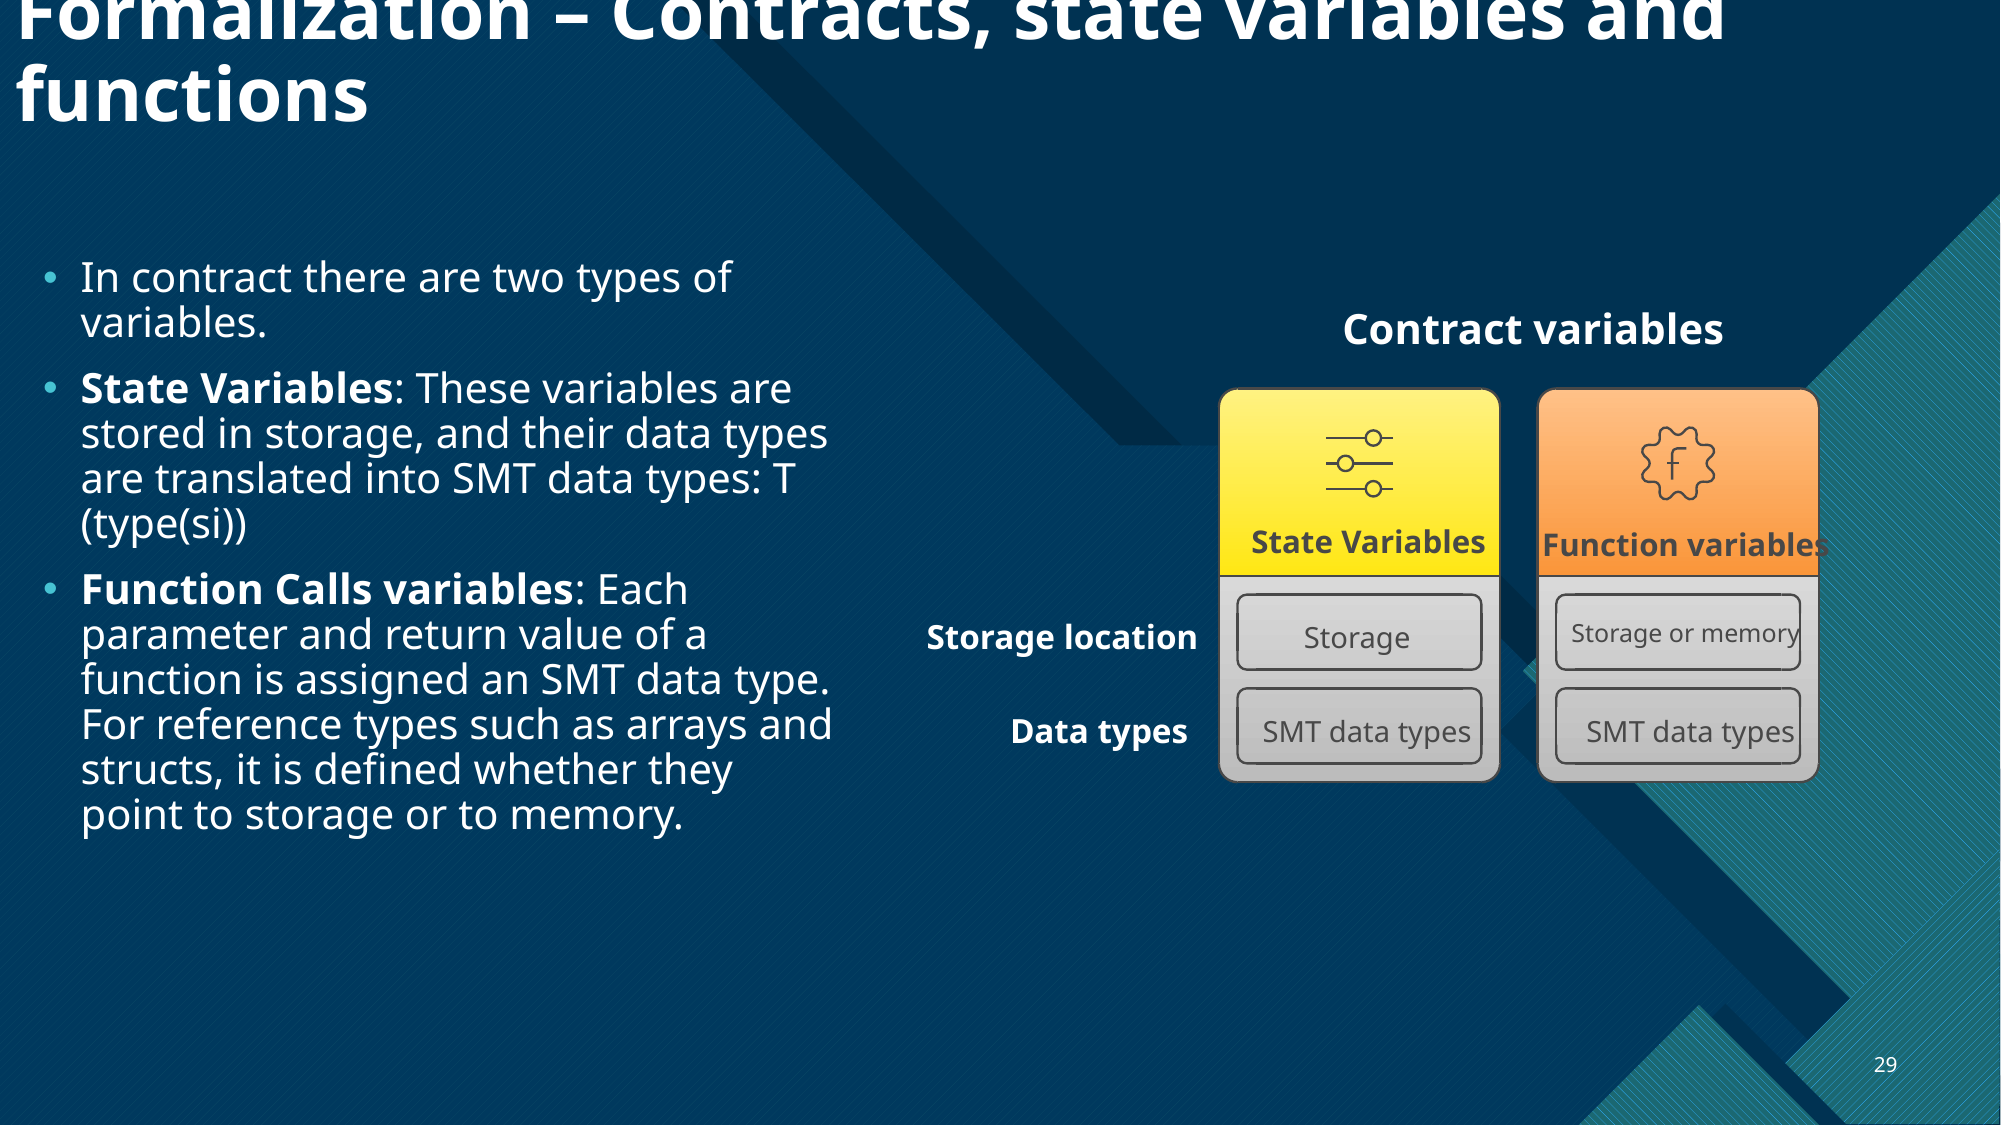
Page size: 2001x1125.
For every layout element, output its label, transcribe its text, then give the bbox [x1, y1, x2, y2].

text_box Contract variables [1342, 302, 1725, 353]
text_box In contract there are two types of variables. State Variables: These variables are stored in storage, and their data types are translated into SMT data types: T (type(si)) Function Calls variables: Each parameter and return value of a function is assigned an SMT data type. For reference types such as arrays and structs, it is defined whether they point to storage or to memory. [28, 249, 857, 477]
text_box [1637, 672, 2001, 1064]
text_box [1218, 388, 1501, 575]
slide_number 29 [1845, 1035, 1913, 1096]
title Formalization – Contracts, state variables and functions [0, 3, 1980, 145]
text_box Storage location [926, 616, 1199, 657]
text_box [1218, 575, 1501, 783]
text_box Data types [1009, 710, 1189, 751]
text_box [1537, 575, 1819, 783]
text_box Function variables [1819, 524, 1831, 563]
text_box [1537, 388, 1819, 575]
